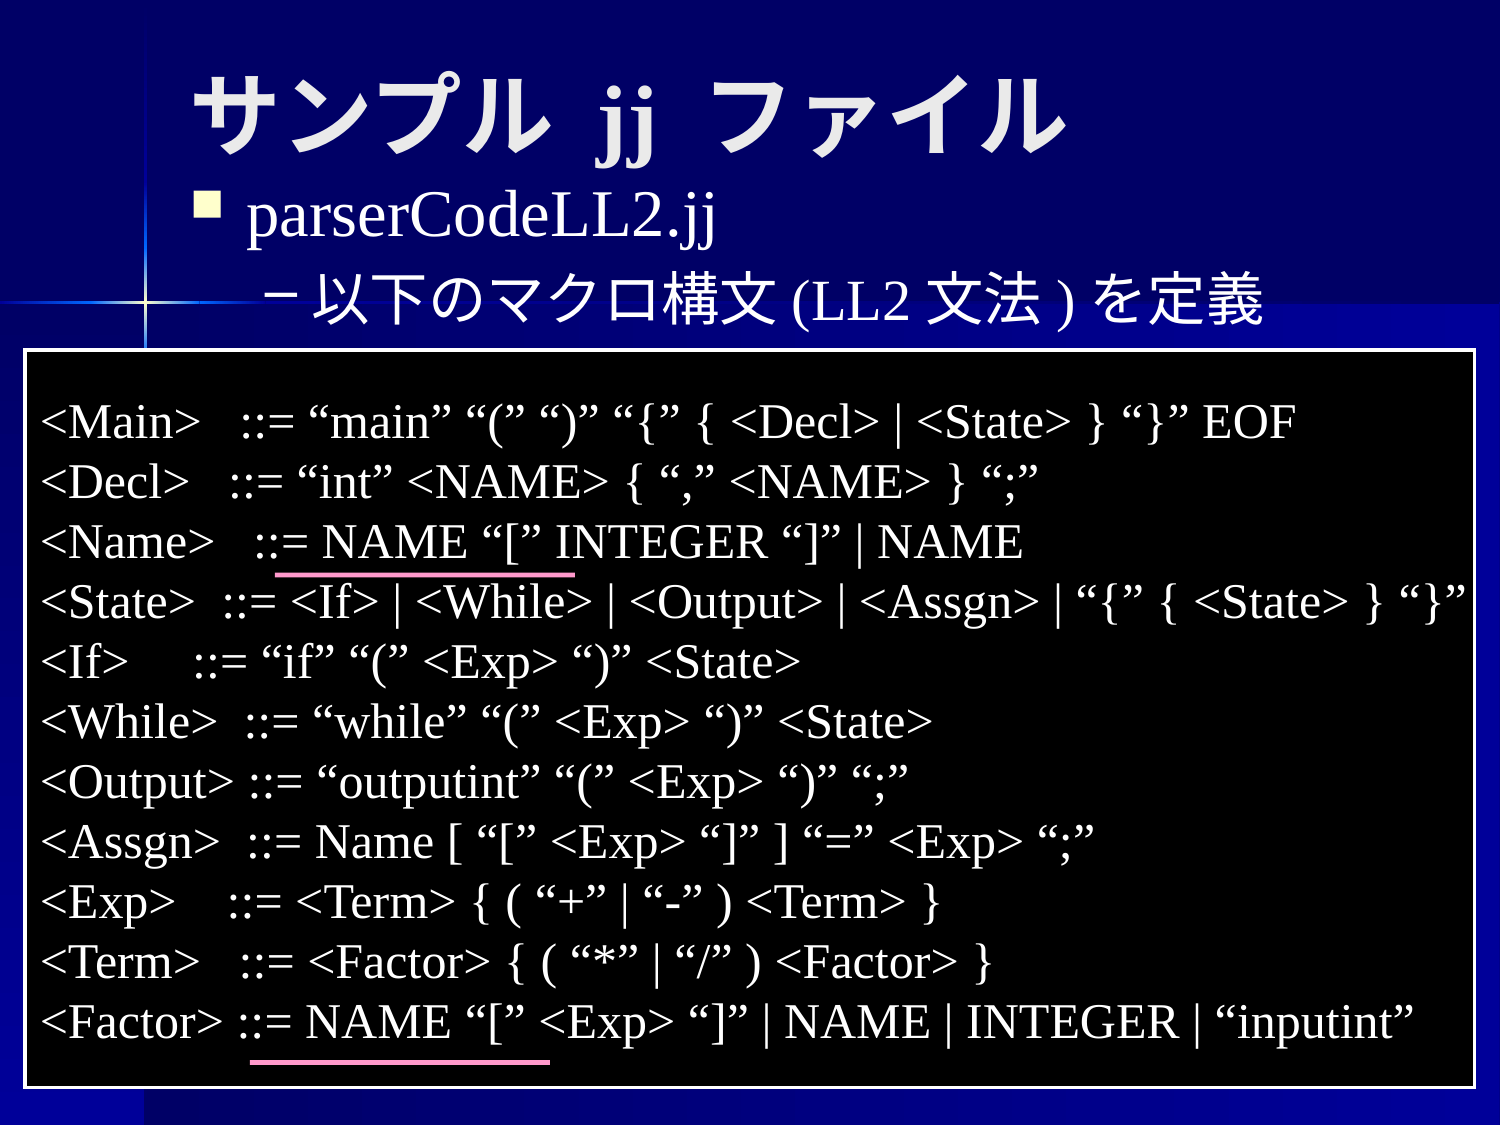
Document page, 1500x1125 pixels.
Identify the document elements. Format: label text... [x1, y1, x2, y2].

text_box <Main> ::= “main” “(” “)” “{” { <Decl> | <State> } “}” EOF <Decl> ::= “int” <NAME> { “,” <NAME> } “;” <Name> ::= NAME “[” INTEGER “]” | NAME <State> ::= <If> | <While> | <Output> | <Assgn> | “{” { <State> } “}” <If> ::= “if” “(” <Exp> “)” <State> <While> ::= “while” “(” <Exp> “)” <State> <Output> ::= “outputint” “(” <Exp> “)” “;” <Assgn> ::= Name [ “[” <Exp> “]” ] “=” <Exp> “;” <Exp> ::= <Term> { ( “+” | “-” ) <Term> } <Term> ::= <Factor> { ( “*” | “/” ) <Factor> } <Factor> ::= NAME “[” <Exp> “]” | NAME | INTEGER | “inputint” [24, 349, 1475, 1088]
list parserCodeLL2.jj 以下のマクロ構文(LL2文法)を定義 [174, 162, 1451, 363]
title サンプル jj ファイル [174, 49, 1426, 162]
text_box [249, 574, 576, 1063]
